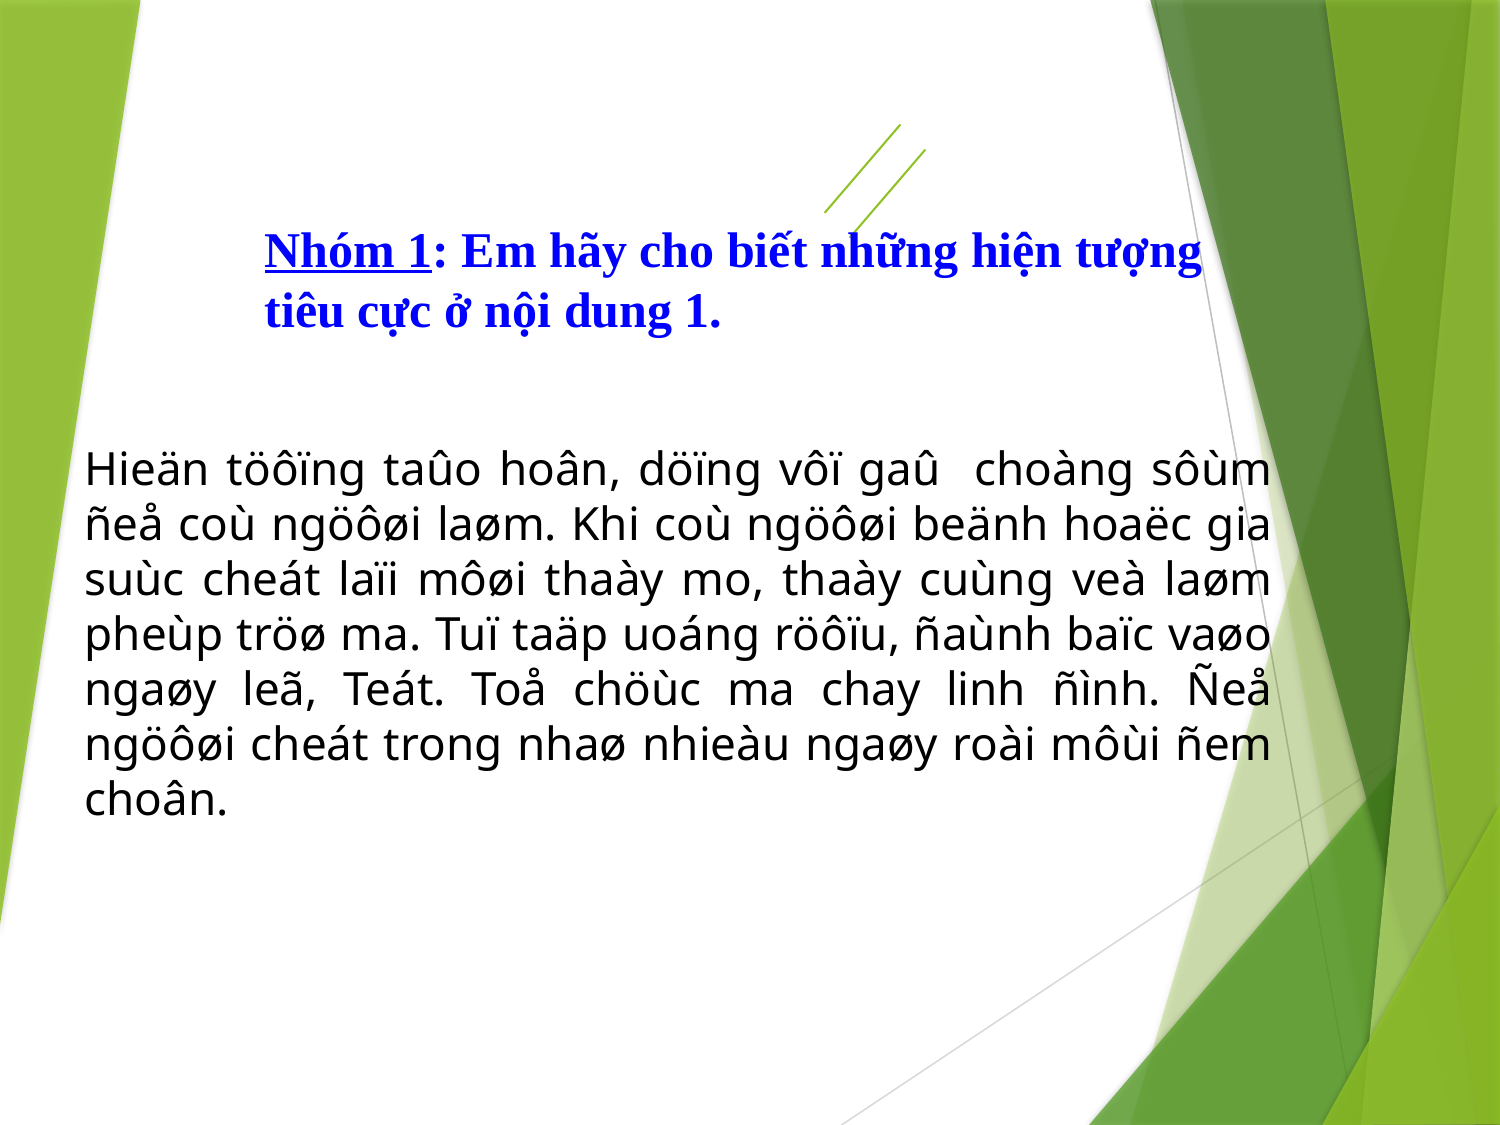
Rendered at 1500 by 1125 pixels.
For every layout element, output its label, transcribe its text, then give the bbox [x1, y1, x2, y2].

text_box Hieän töôïng taûo hoân, döïng vôï gaû choàng sôùm ñeå coù ngöôøi laøm. Khi coù ngöôøi beänh hoaëc gia suùc cheát laïi môøi thaày mo, thaày cuùng veà laøm pheùp tröø ma. Tuï taäp uoáng röôïu, ñaùnh baïc vaøo ngaøy leã, Teát. Toå chöùc ma chay linh ñình. Ñeå ngöôøi cheát trong nhaø nhieàu ngaøy roài môùi ñem choân. [69, 432, 1288, 833]
text_box Nhóm 1: Em hãy cho biết những hiện tượng tiêu cực ở nội dung 1. [249, 149, 1288, 405]
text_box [824, 124, 901, 213]
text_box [849, 149, 926, 238]
